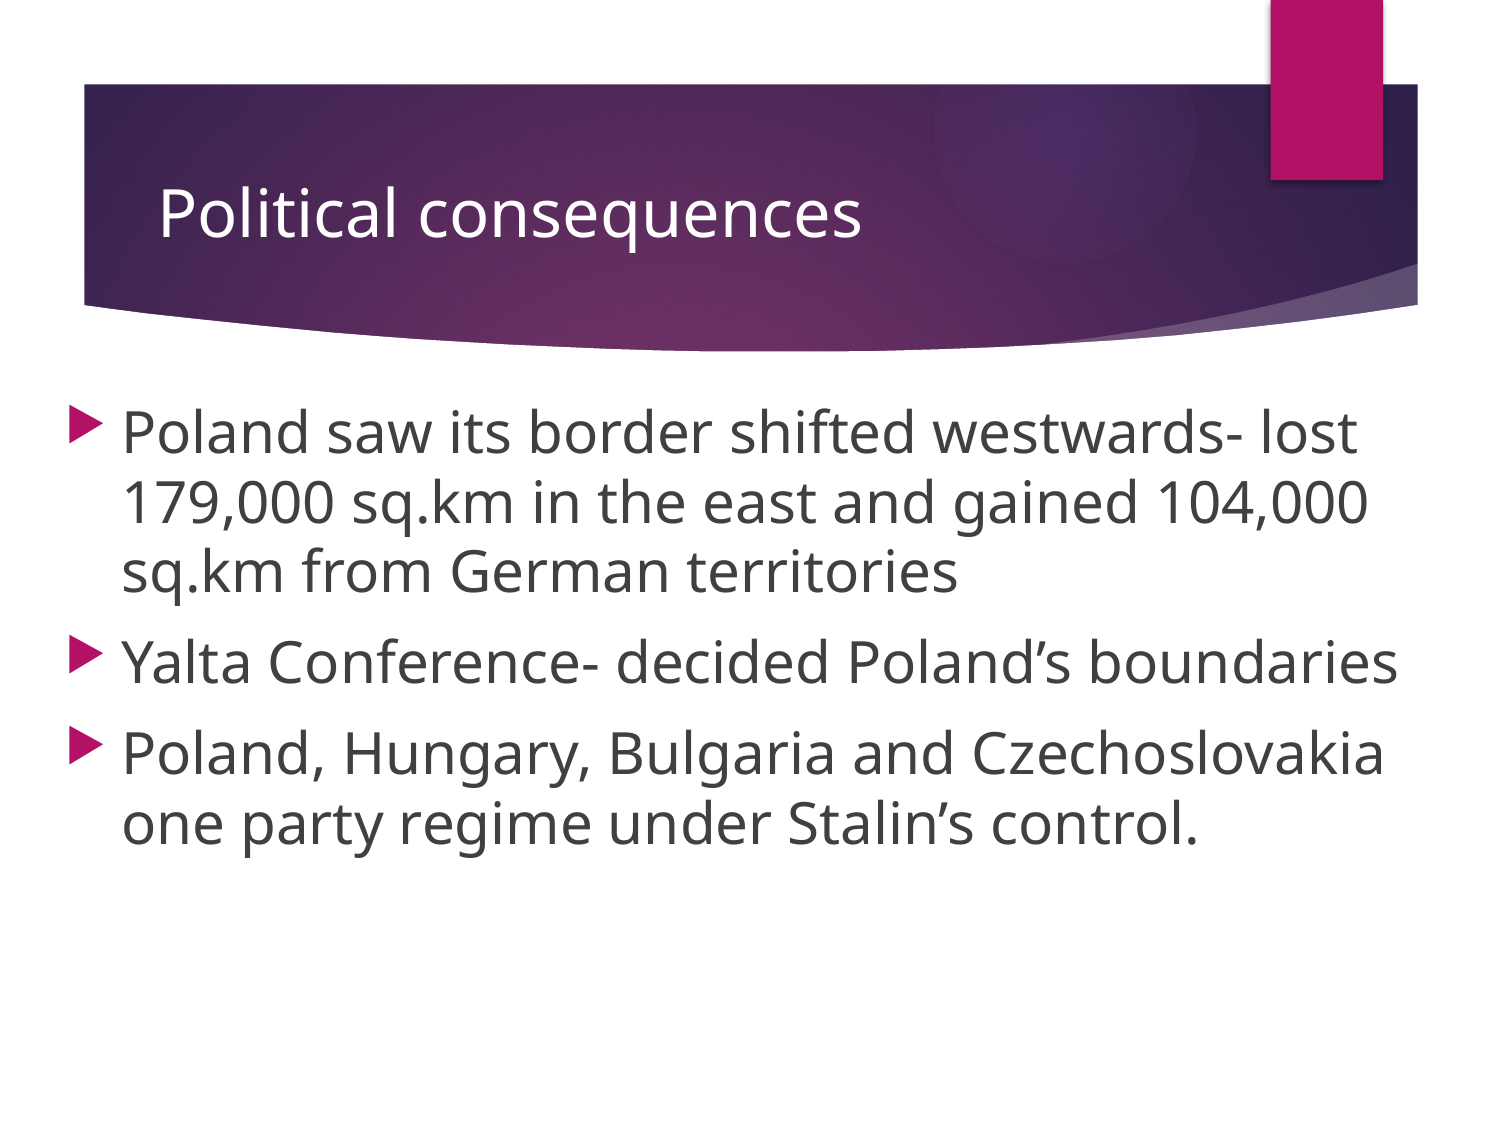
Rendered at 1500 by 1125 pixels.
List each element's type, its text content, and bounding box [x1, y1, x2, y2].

list Poland saw its border shifted westwards- lost 179,000 sq.km in the east and gained 104,000 sq.km from German territories Yalta Conference- decided Poland’s boundaries Poland, Hungary, Bulgaria and Czechoslovakia one party regime under Stalin’s control. [50, 387, 1475, 1025]
title Political consequences [142, 152, 1183, 269]
